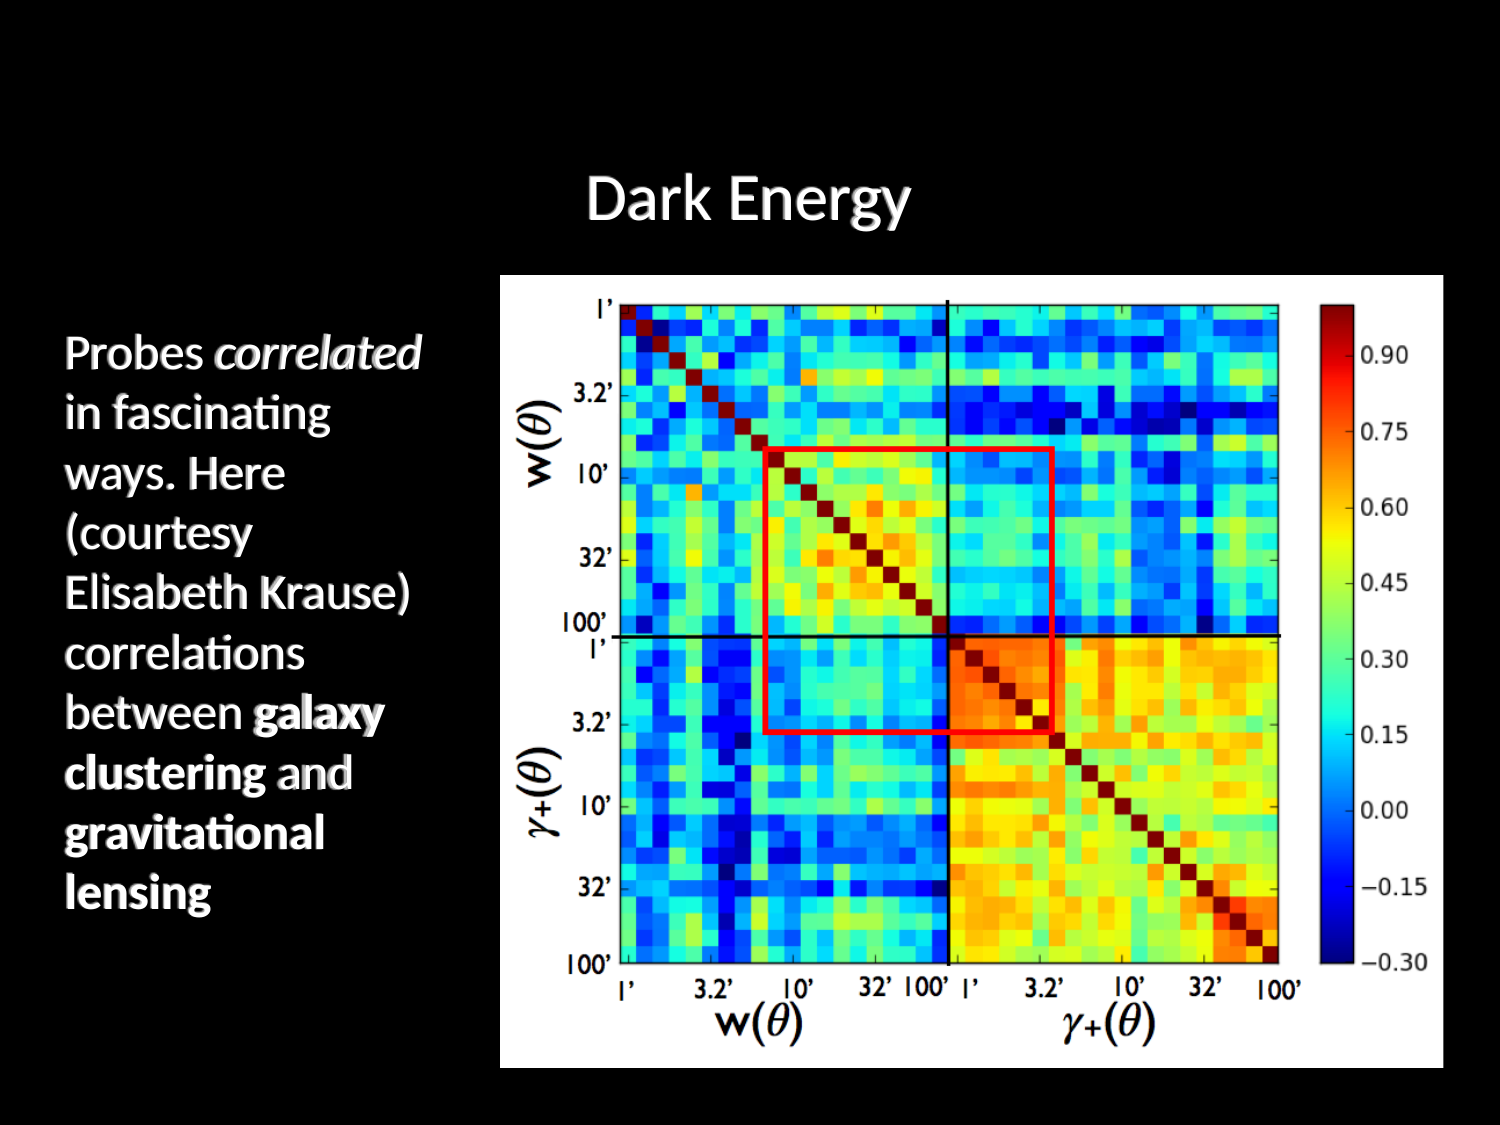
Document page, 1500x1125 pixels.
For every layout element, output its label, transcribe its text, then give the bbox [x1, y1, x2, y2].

title Dark Energy [112, 99, 1388, 288]
list Probes correlated in fascinating ways. Here (courtesy Elisabeth Krause) correlations between galaxy clustering and gravitational lensing [49, 312, 463, 951]
picture [499, 274, 1444, 1068]
